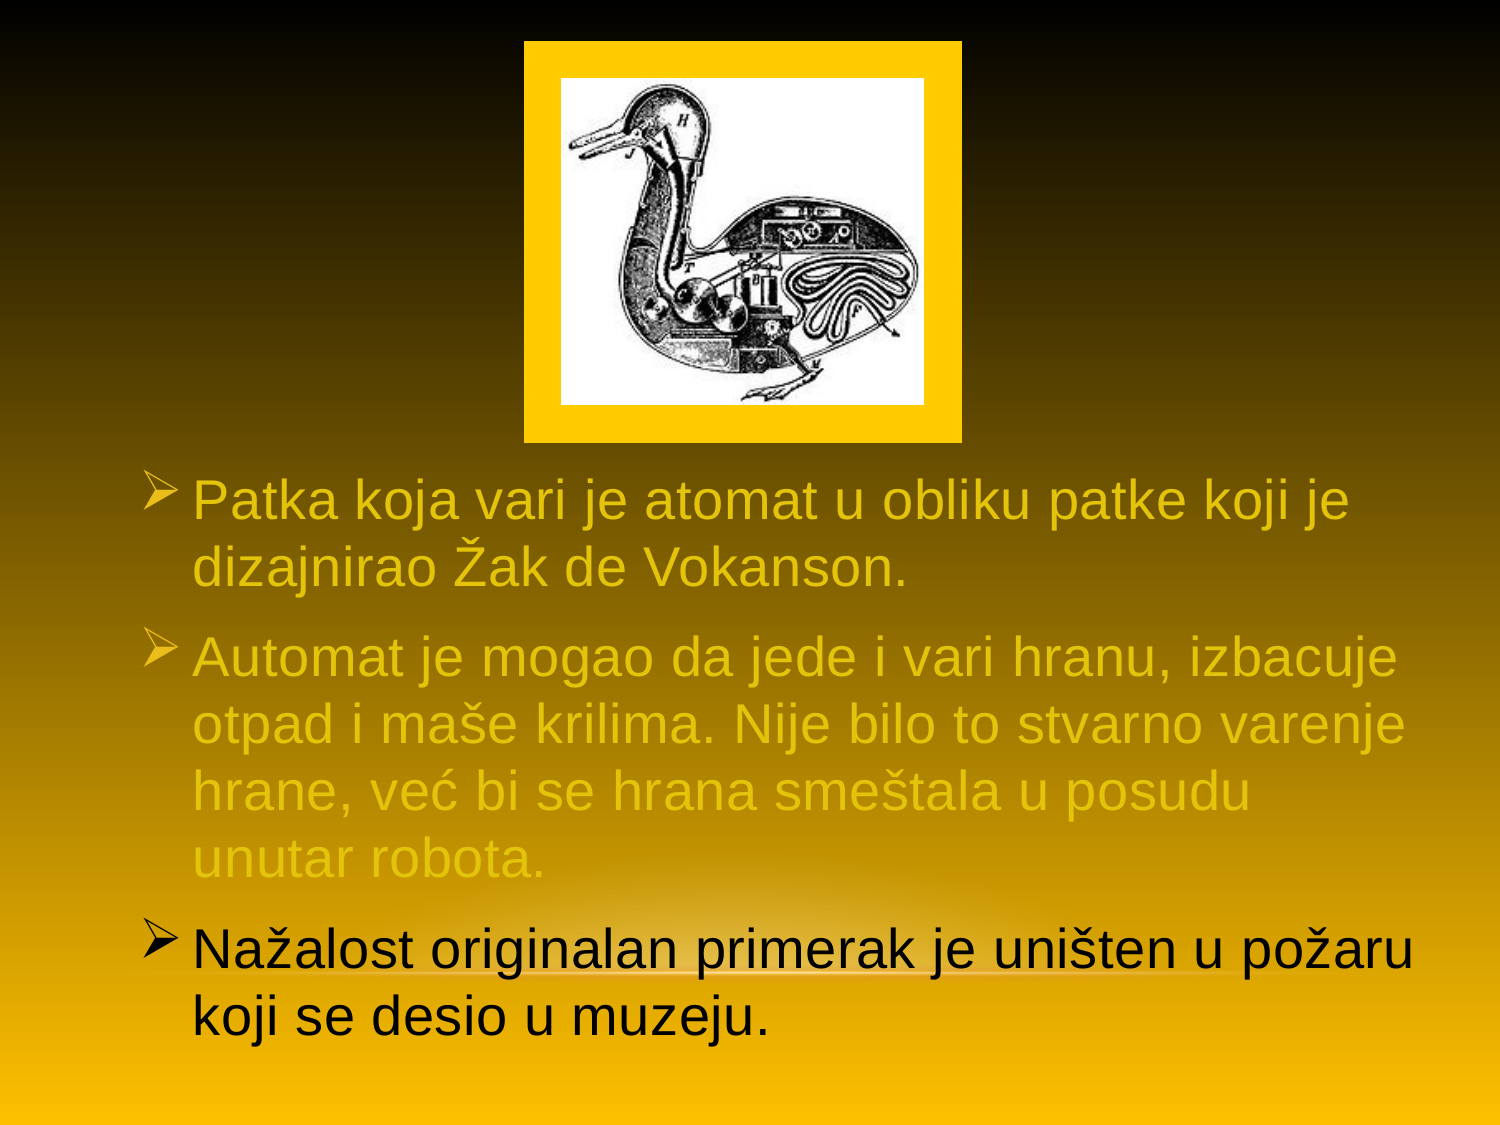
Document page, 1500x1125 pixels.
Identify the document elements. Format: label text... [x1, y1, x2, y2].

picture [0, 0, 1500, 1125]
list Patka koja vari je atomat u obliku patke koji je dizajnirao Žak de Vokanson. Automat je mogao da jede i vari hranu, izbacuje otpad i maše krilima. Nije bilo to stvarno varenje hrane, već bi se hrana smeštala u posudu unutar robota. Nažalost originalan primerak je uništen u požaru koji se desio u muzeju. [123, 456, 1436, 1059]
